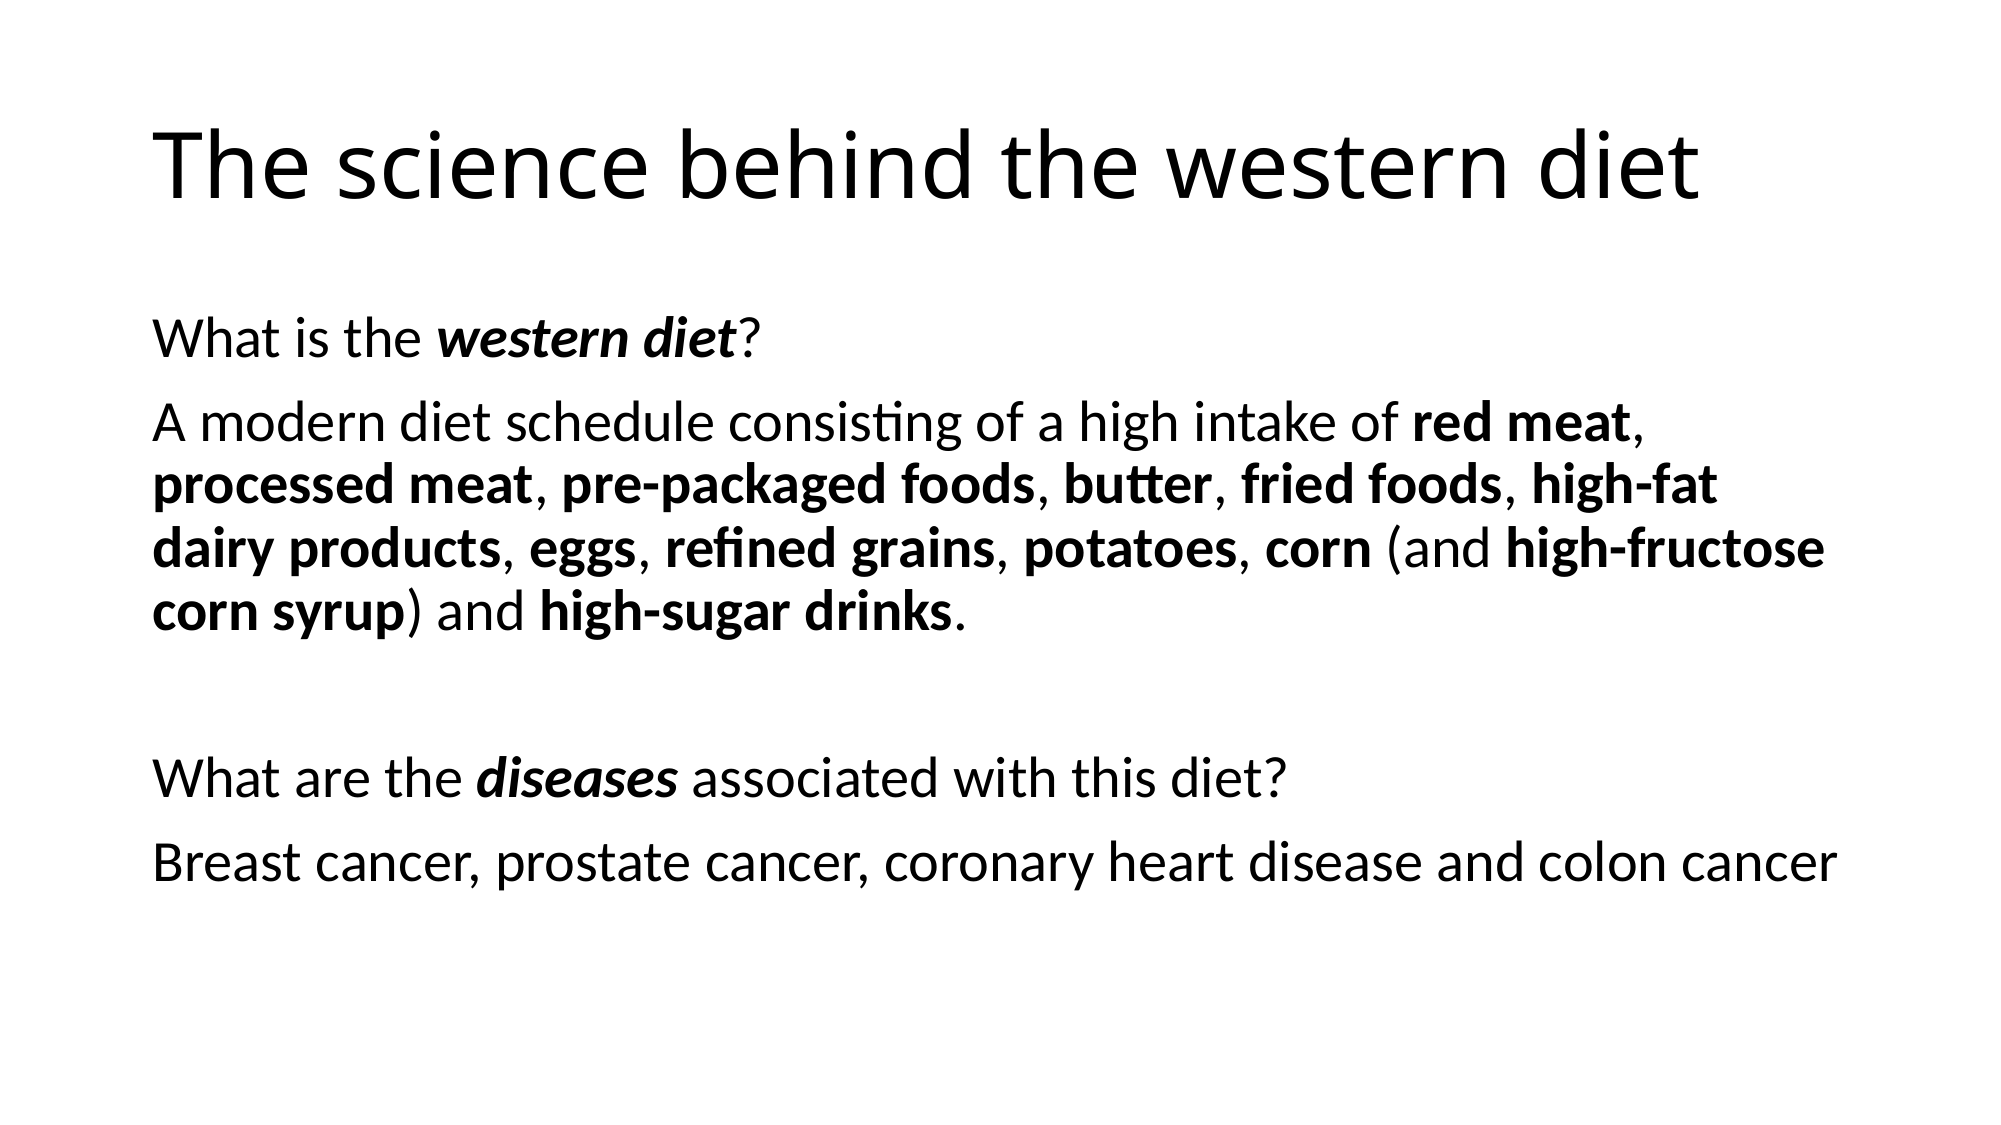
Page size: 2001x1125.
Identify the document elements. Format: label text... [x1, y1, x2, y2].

list What is the western diet? A modern diet schedule consisting of a high intake of red meat, processed meat, pre-packaged foods, butter, fried foods, high-fat dairy products, eggs, refined grains, potatoes, corn (and high-fructose corn syrup) and high-sugar drinks. What are the diseases associated with this diet? Breast cancer, prostate cancer, coronary heart disease and colon cancer [137, 299, 1863, 1014]
title The science behind the western diet [137, 59, 1863, 278]
